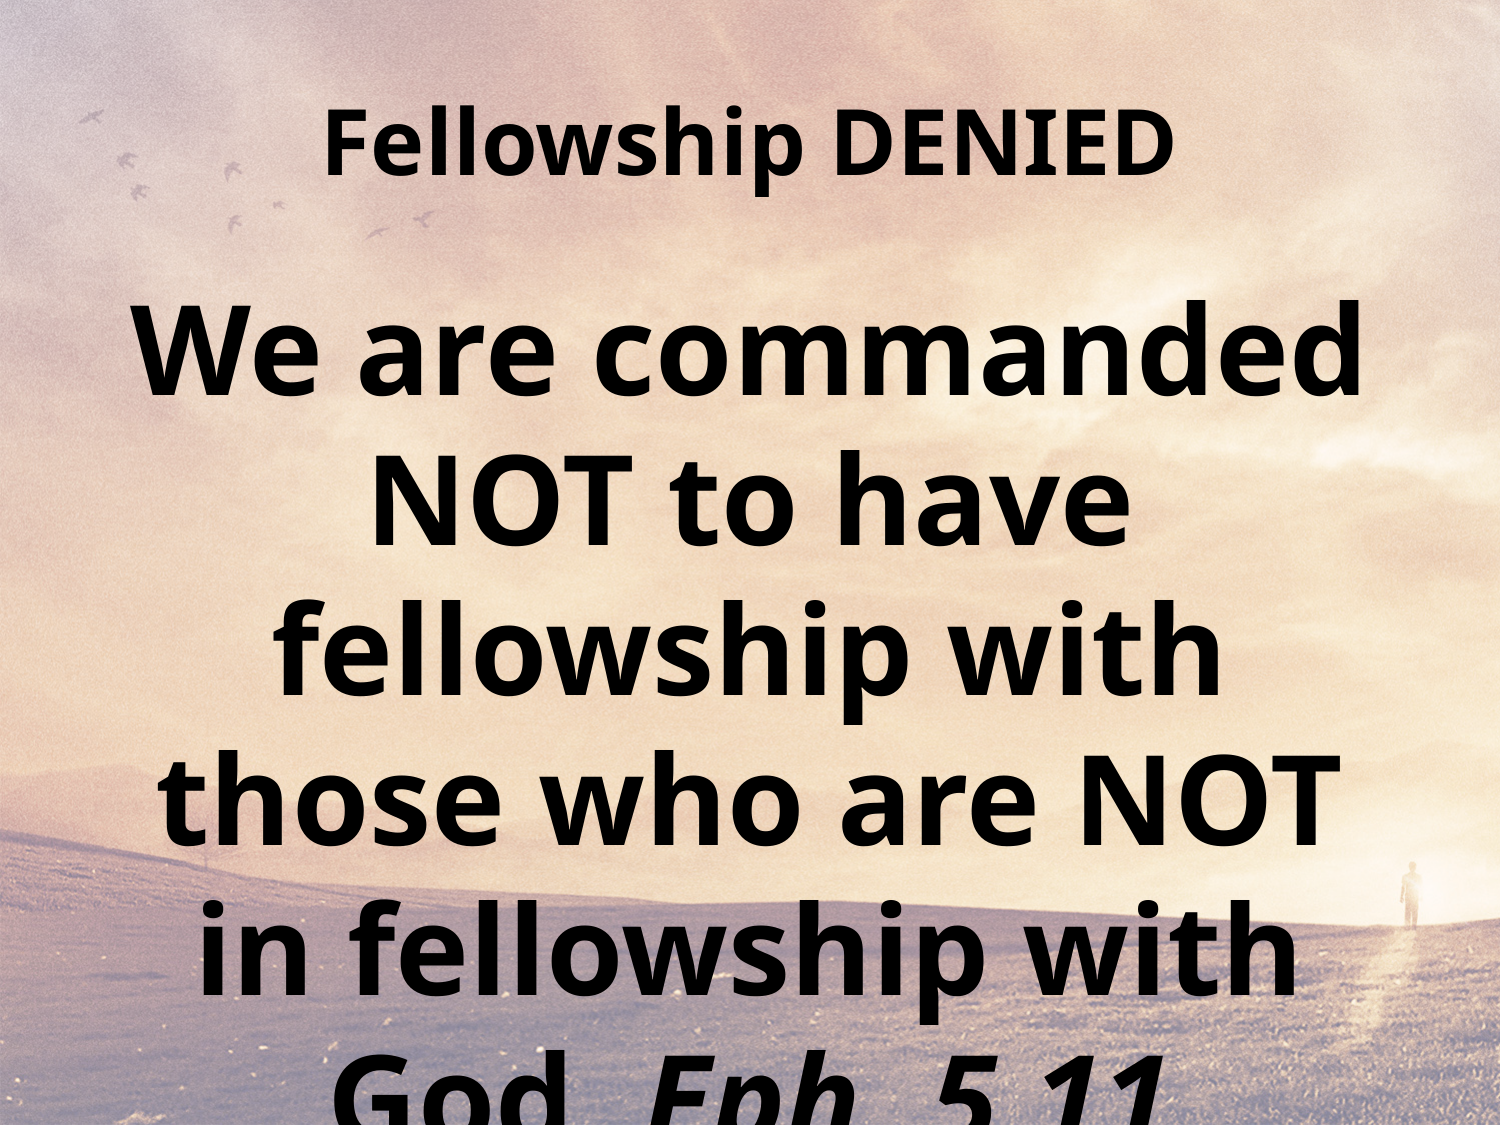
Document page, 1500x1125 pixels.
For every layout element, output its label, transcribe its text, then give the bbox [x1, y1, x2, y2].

title Fellowship DENIED [75, 45, 1425, 233]
list We are commanded NOT to have fellowship with those who are NOT in fellowship with God, Eph. 5.11 [75, 262, 1425, 1005]
